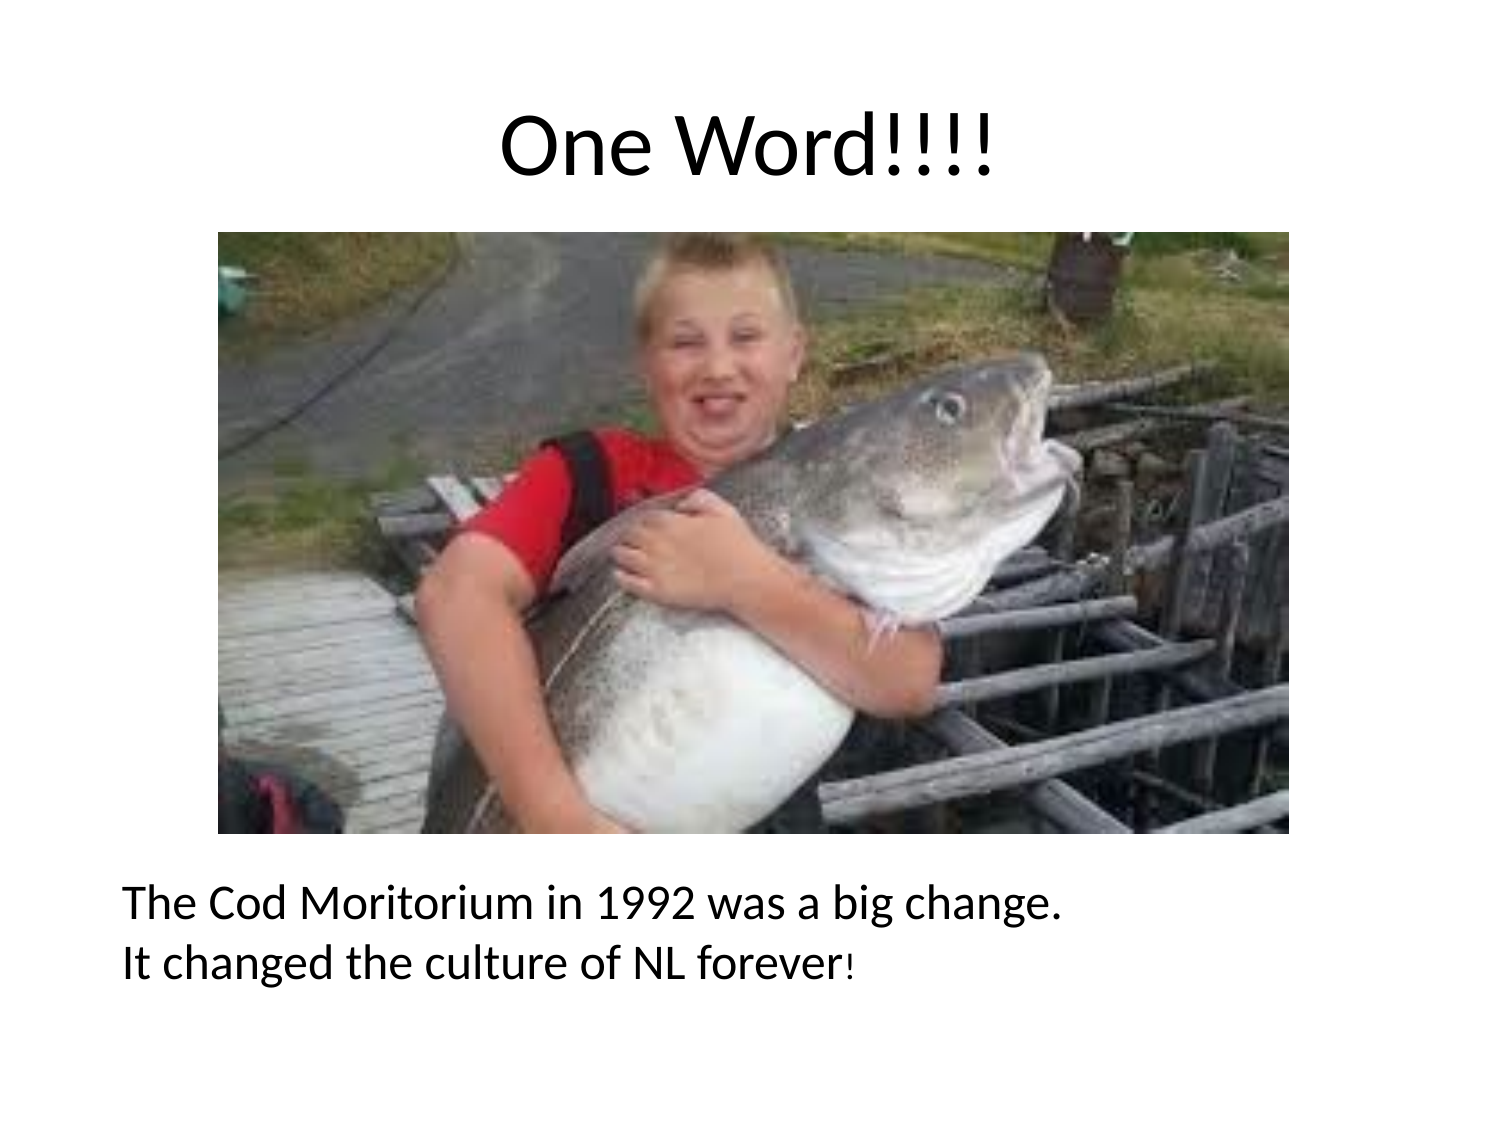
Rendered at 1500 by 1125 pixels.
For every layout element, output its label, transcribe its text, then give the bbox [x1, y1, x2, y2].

text_box The Cod Moritorium in 1992 was a big change. It changed the culture of NL forever! [107, 861, 1090, 997]
picture [218, 232, 1290, 834]
title One Word!!!! [75, 45, 1425, 233]
